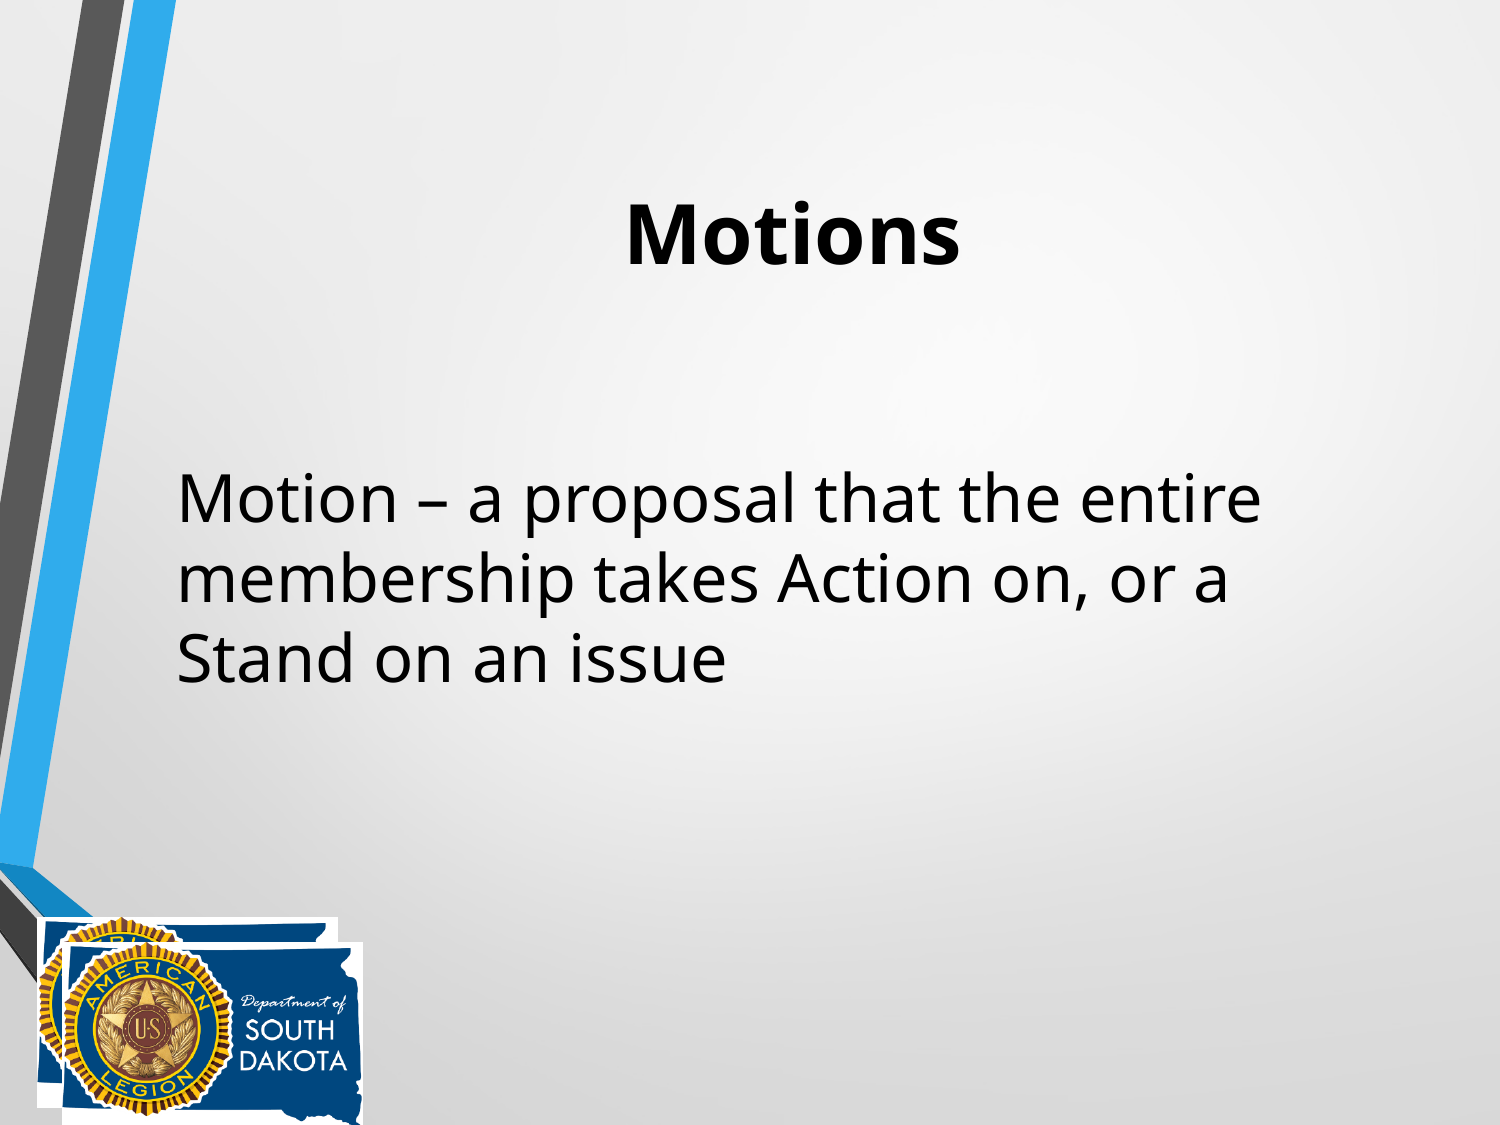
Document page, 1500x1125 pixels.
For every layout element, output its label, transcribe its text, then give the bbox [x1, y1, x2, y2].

picture [37, 917, 363, 1125]
title Motions [161, 75, 1425, 249]
list Motion – a proposal that the entire membership takes Action on, or a Stand on an issue [161, 249, 1425, 985]
